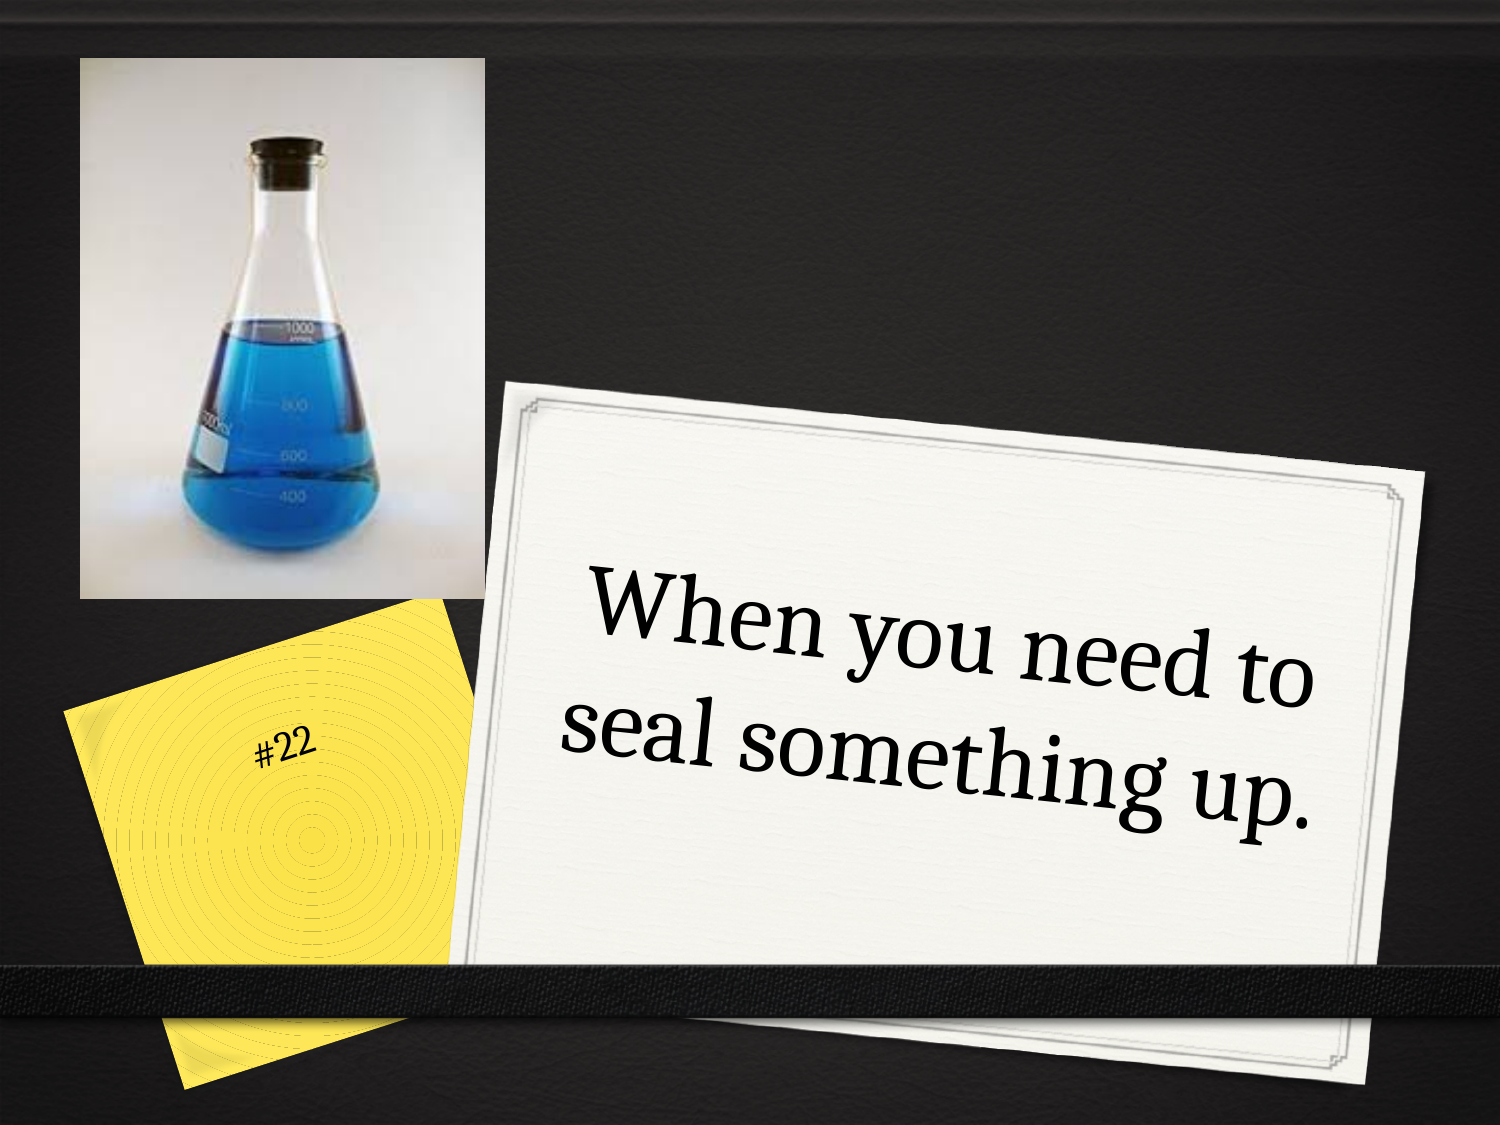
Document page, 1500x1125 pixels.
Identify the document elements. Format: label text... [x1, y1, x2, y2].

picture [69, 693, 152, 773]
subtitle #22 [80, 650, 517, 939]
picture [0, 58, 1500, 1102]
title When you need to seal something up. [536, 522, 1355, 867]
